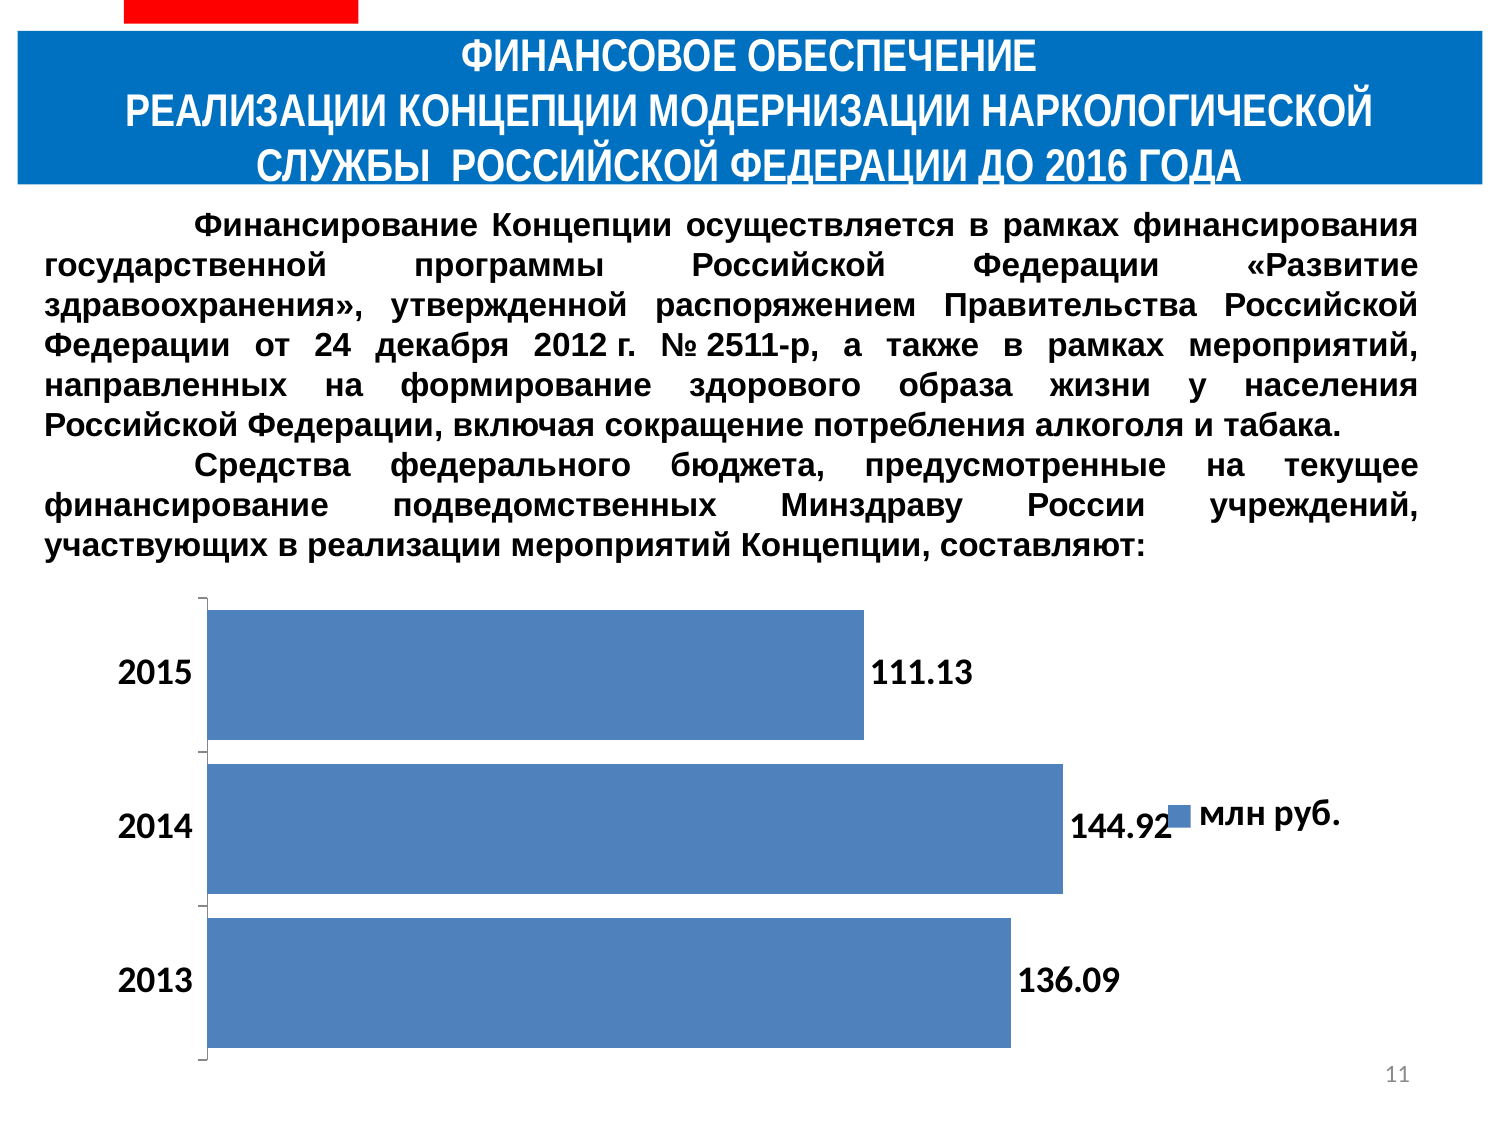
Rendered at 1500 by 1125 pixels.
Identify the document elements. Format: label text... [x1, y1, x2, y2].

text_box Финансирование Концепции осуществляется в рамках финансирования государственной программы Российской Федерации «Развитие здравоохранения», утвержденной распоряжением Правительства Российской Федерации от 24 декабря 2012 г. № 2511-р, а также в рамках мероприятий, направленных на формирование здорового образа жизни у населения Российской Федерации, включая сокращение потребления алкоголя и табака. Средства федерального бюджета, предусмотренные на текущее финансирование подведомственных Минздраву России учреждений, участвующих в реализации мероприятий Концепции, составляют: [29, 196, 1436, 571]
text_box ФИНАНСОВОЕ ОБЕСПЕЧЕНИЕ РЕАЛИЗАЦИИ КОНЦЕПЦИИ МОДЕРНИЗАЦИИ НАРКОЛОГИЧЕСКОЙ СЛУЖБЫ РОССИЙСКОЙ ФЕДЕРАЦИИ ДО 2016 ГОДА [17, 30, 1483, 185]
text_box [122, 0, 360, 26]
slide_number 11 [1074, 1042, 1425, 1103]
chart [76, 562, 1367, 1071]
